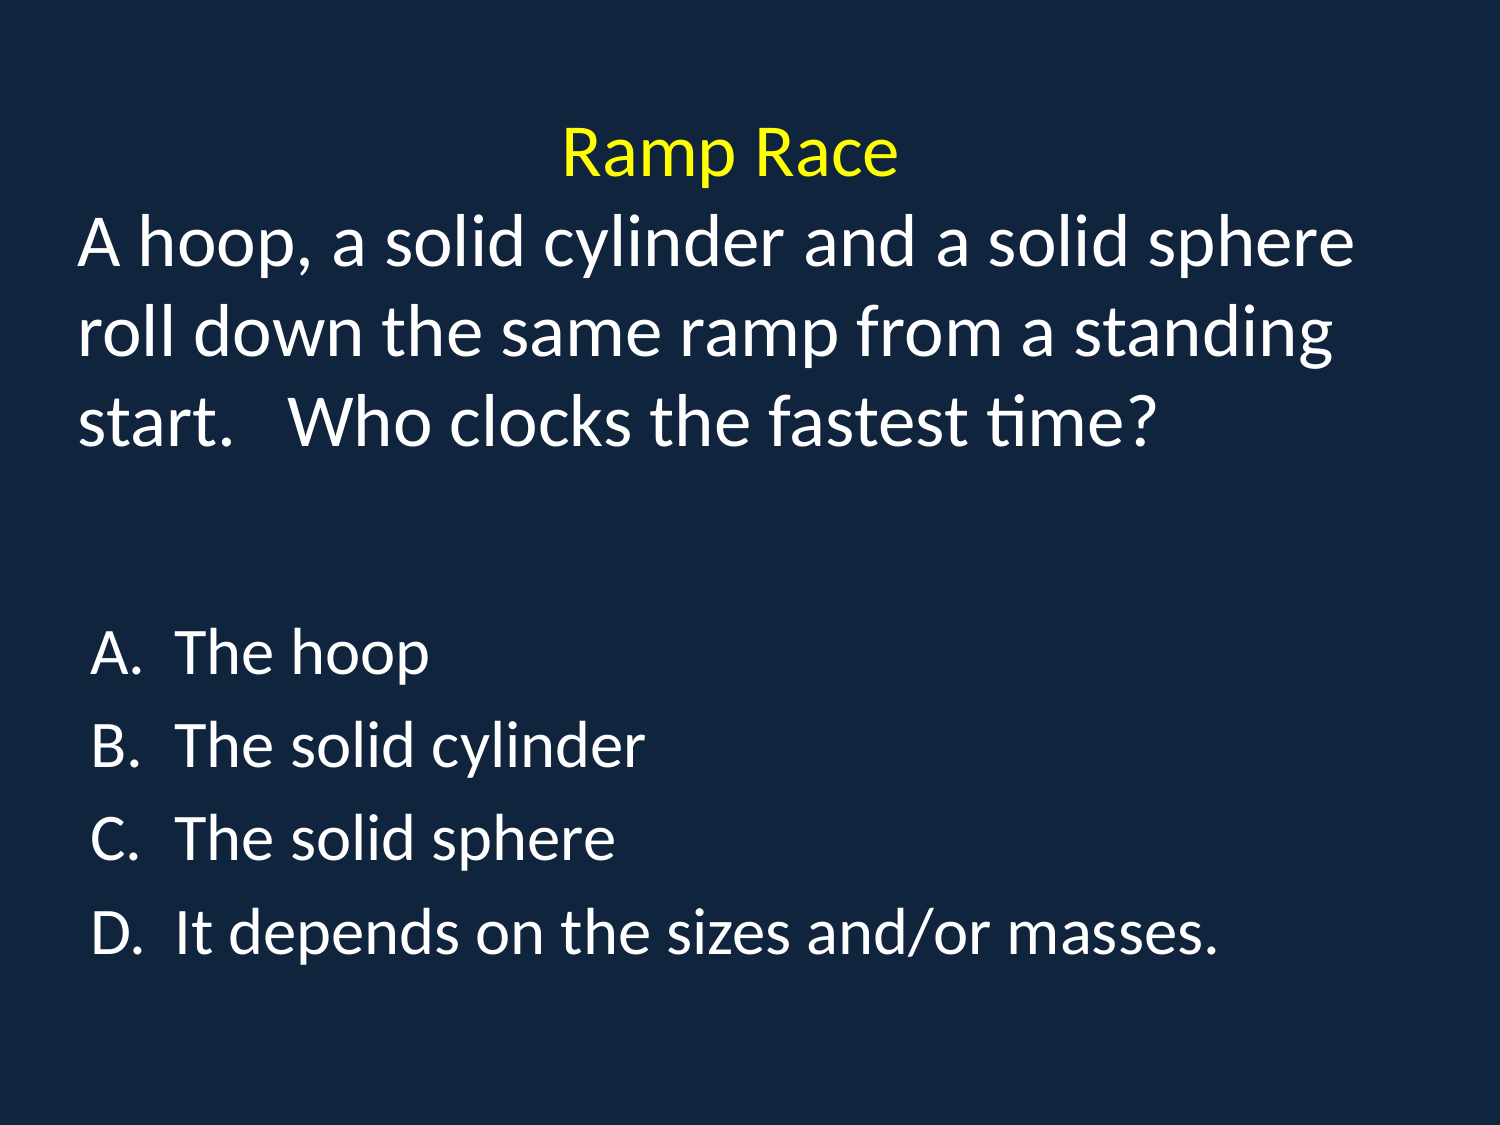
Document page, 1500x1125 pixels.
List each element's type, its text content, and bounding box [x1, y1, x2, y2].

list The hoop The solid cylinder The solid sphere It depends on the sizes and/or masses. [75, 600, 1425, 1063]
title Ramp Race A hoop, a solid cylinder and a solid sphere roll down the same ramp from a standing start. Who clocks the fastest time? [62, 62, 1413, 500]
